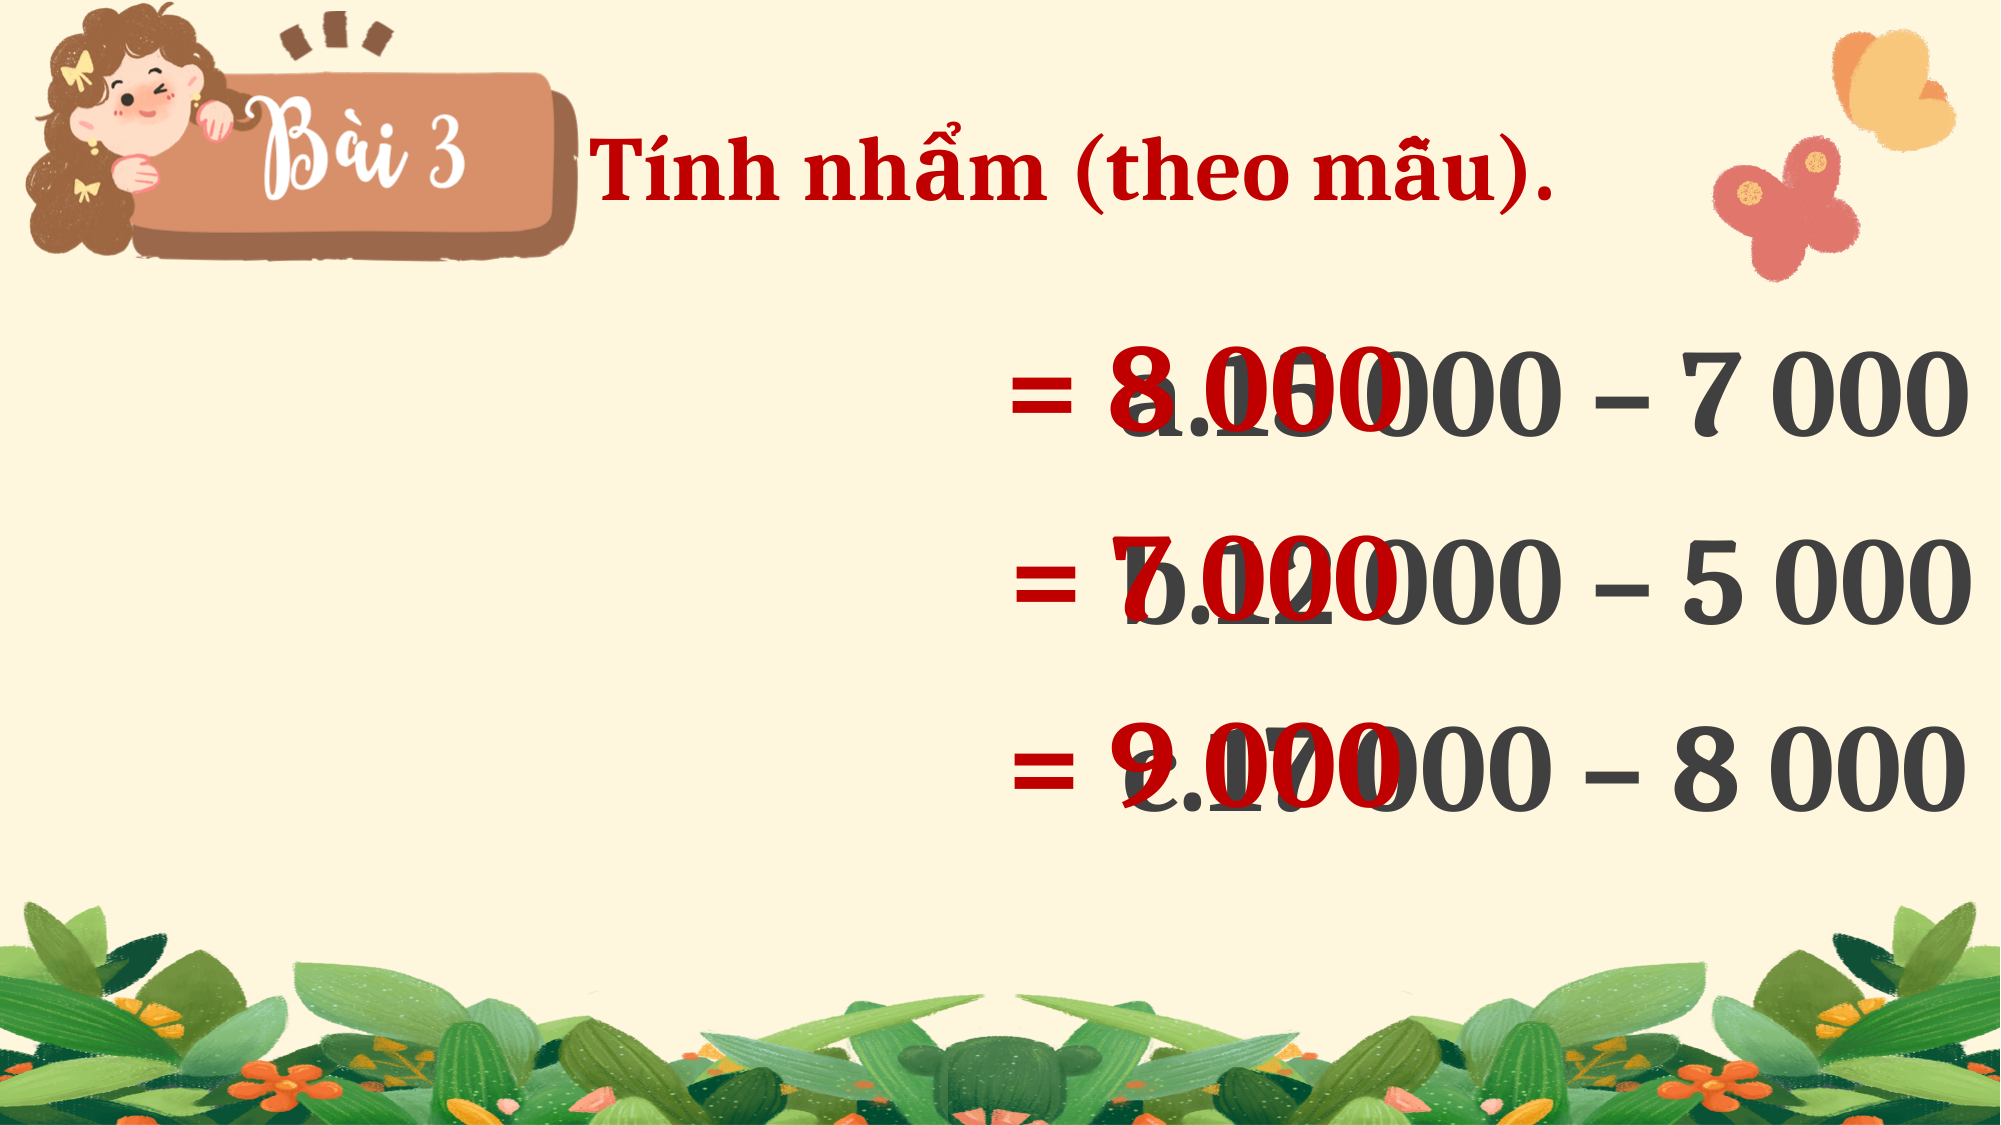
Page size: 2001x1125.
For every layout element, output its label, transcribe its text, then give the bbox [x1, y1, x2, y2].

text_box Tính nhẩm (theo mẫu). [678, 108, 1563, 219]
text_box 15 000 – 7 000 12 000 – 5 000 17 000 – 8 000 [1006, 311, 2000, 837]
text_box = 8 000 [990, 299, 1420, 464]
text_box = 7 000 [994, 488, 1416, 654]
text_box = 9 000 [992, 675, 1419, 840]
picture [25, 1, 678, 300]
picture [0, 896, 2000, 1125]
picture [1711, 28, 1958, 283]
